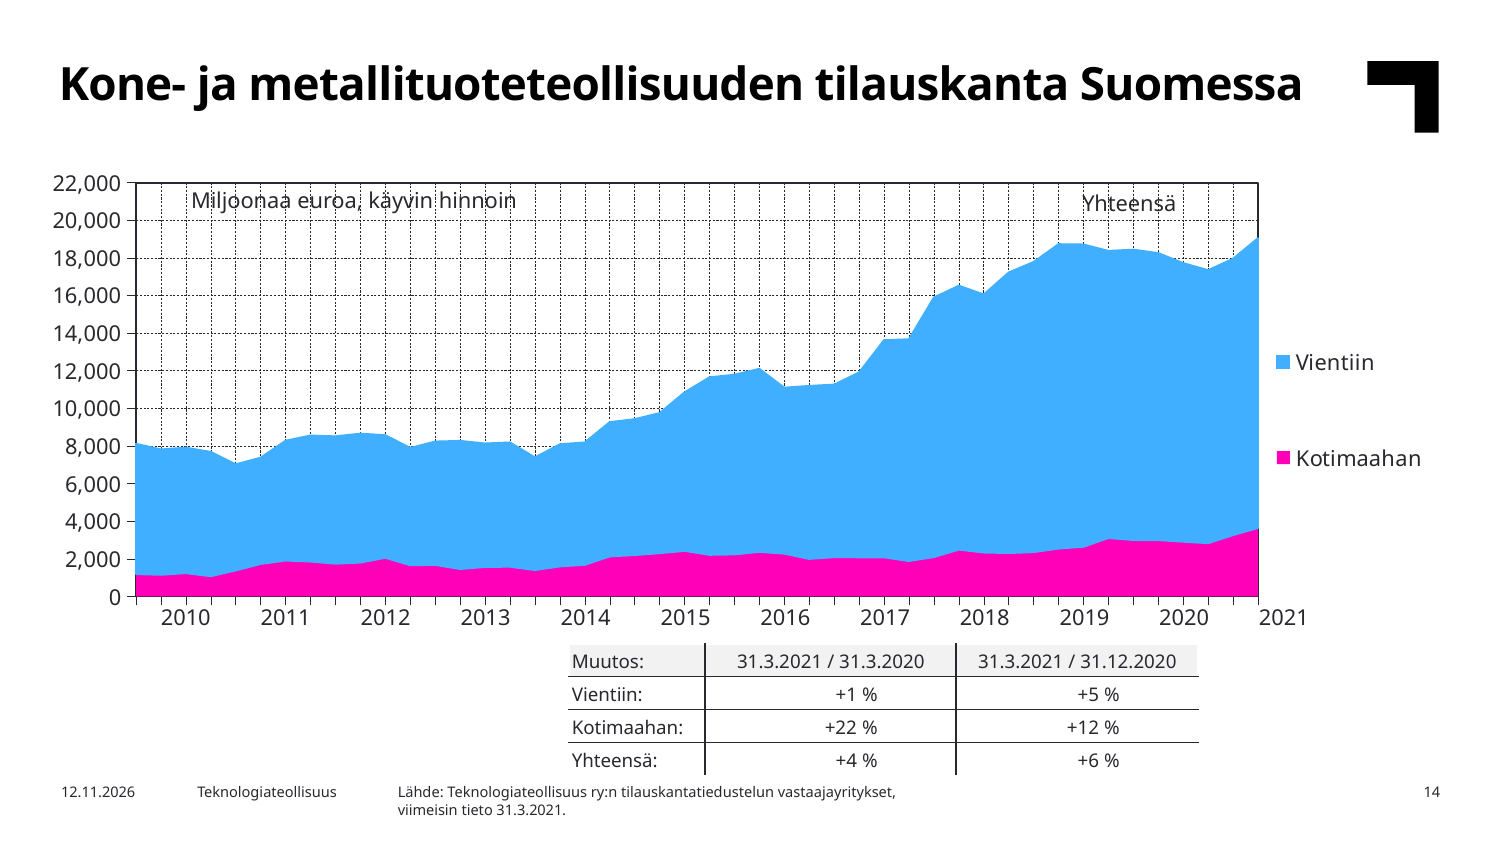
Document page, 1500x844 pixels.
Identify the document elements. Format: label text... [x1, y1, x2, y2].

slide_number 14 [1313, 775, 1456, 803]
table_header Muutos: [570, 645, 704, 676]
table_header 31.3.2021 / 31.12.2020 [957, 645, 1197, 676]
table_cell +1 % [706, 677, 955, 709]
table_cell Vientiin: [570, 677, 704, 709]
table_cell Yhteensä: [570, 743, 704, 775]
table_cell +5 % [957, 677, 1197, 709]
list Kone- ja metallituoteteollisuuden tilauskanta Suomessa [41, 46, 1353, 153]
table_cell +12 % [957, 710, 1197, 742]
table_cell +22 % [706, 710, 955, 742]
table_cell +4 % [706, 743, 955, 775]
list Lähde: Teknologiateollisuus ry:n tilauskantatiedustelun vastaajayritykset, viimeisin tieto 31.3.2021. [382, 775, 1133, 816]
table_cell Kotimaahan: [570, 710, 704, 742]
table_header 31.3.2021 / 31.3.2020 [706, 645, 955, 676]
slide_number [46, 775, 182, 803]
chart [29, 166, 1483, 635]
footer Teknologiateollisuus [182, 775, 382, 803]
table_cell +6 % [957, 743, 1197, 775]
